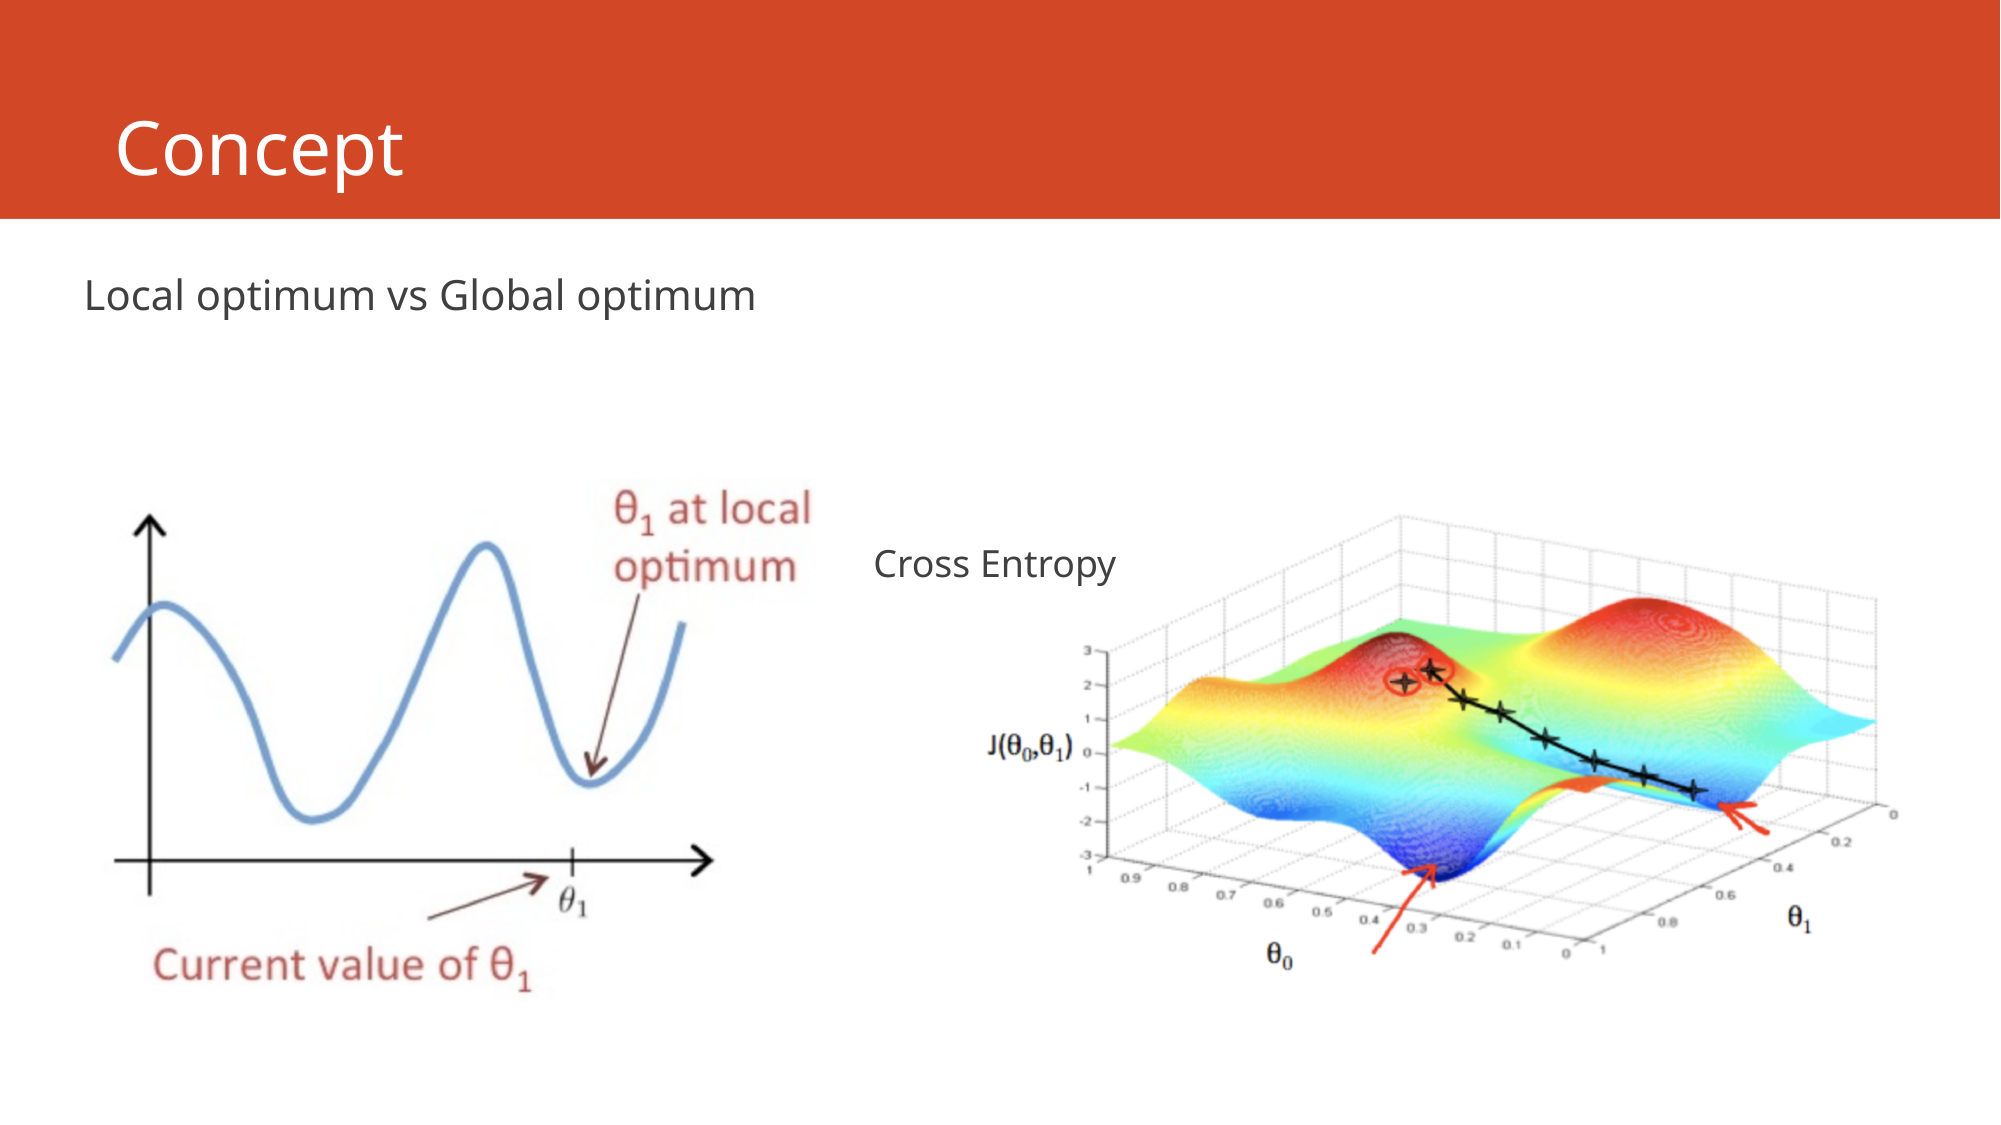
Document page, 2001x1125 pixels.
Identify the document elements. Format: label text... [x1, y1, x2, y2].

title Concept [99, 0, 1863, 199]
text_box Local optimum vs Global optimum [68, 261, 782, 326]
picture [980, 498, 1908, 978]
text_box Cross Entropy [858, 532, 980, 592]
picture [99, 476, 828, 1001]
